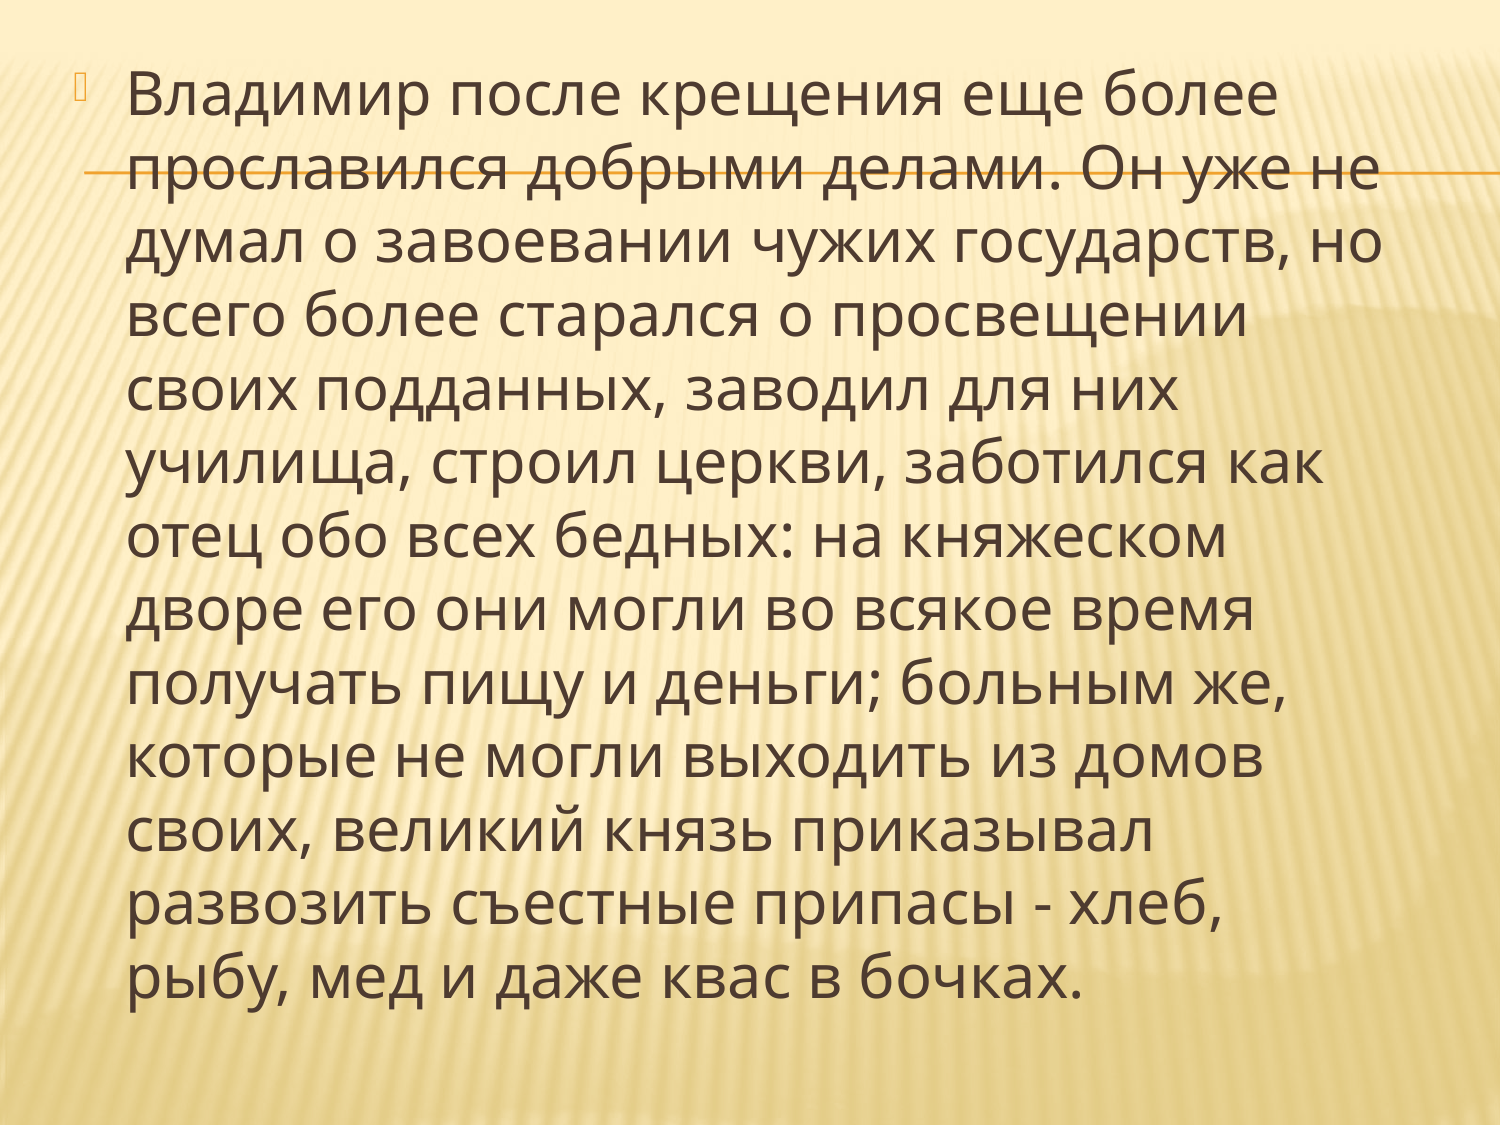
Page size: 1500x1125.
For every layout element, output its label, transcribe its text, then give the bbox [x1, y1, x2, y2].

list Владимир после крещения еще более прославился добрыми делами. Он уже не думал о завоевании чужих государств, но всего более старался о просвещении своих подданных, заводил для них училища, строил церкви, заботился как отец обо всех бедных: на княжеском дворе его они могли во всякое время получать пищу и деньги; больным же, которые не могли выходить из домов своих, великий князь приказывал развозить съестные припасы - хлеб, рыбу, мед и даже квас в бочках. [58, 46, 1409, 1055]
